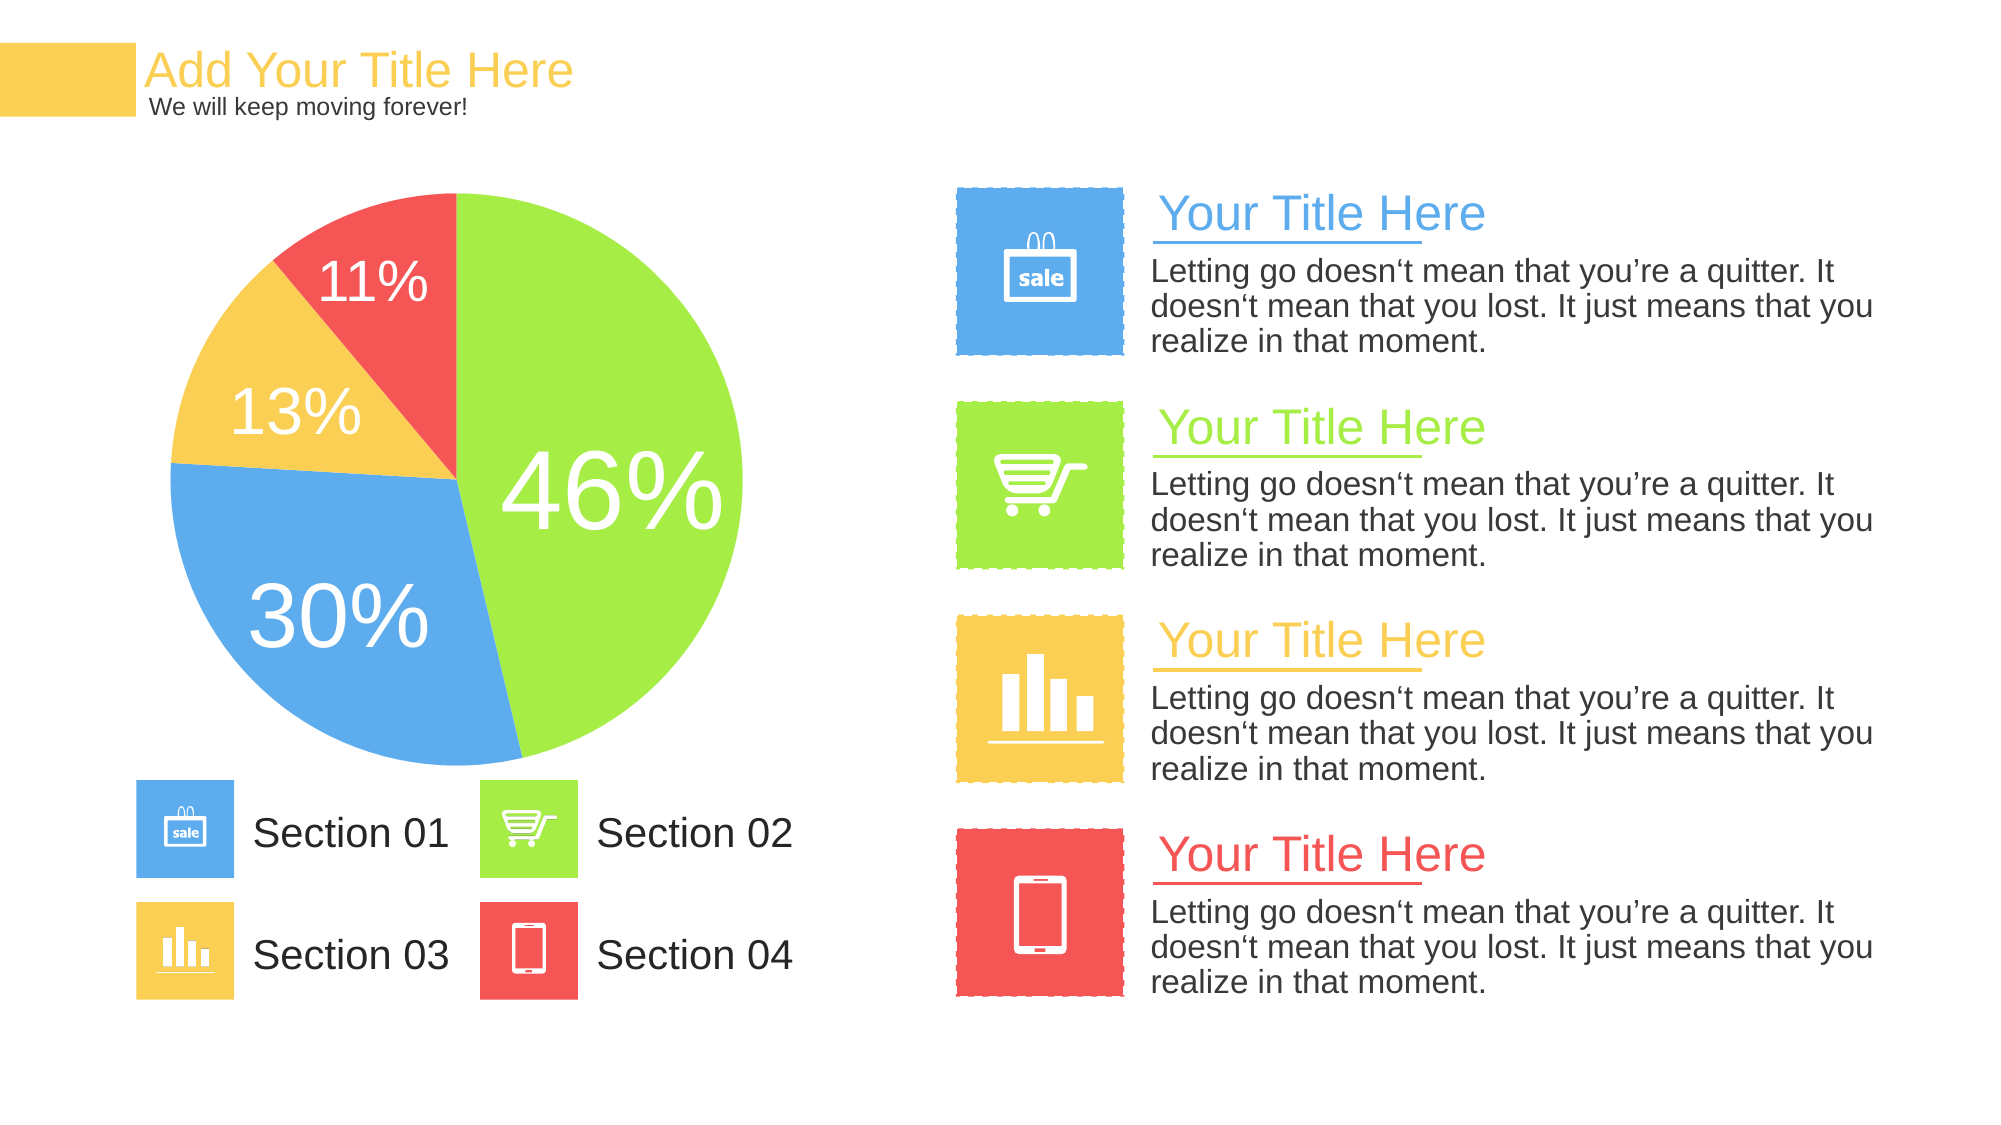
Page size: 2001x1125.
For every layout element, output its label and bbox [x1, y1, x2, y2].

text_box [1013, 614, 1125, 784]
text_box [1109, 814, 1904, 1046]
text_box [136, 901, 480, 1000]
text_box [1013, 187, 1109, 356]
text_box [1109, 386, 1904, 600]
text_box [480, 901, 850, 1000]
text_box [0, 161, 1013, 797]
text_box [1013, 401, 1125, 570]
text_box [1109, 600, 1904, 814]
text_box [1109, 173, 1904, 386]
text_box [480, 797, 850, 878]
text_box [955, 828, 1125, 997]
text_box [136, 797, 480, 878]
text_box [0, 29, 649, 129]
